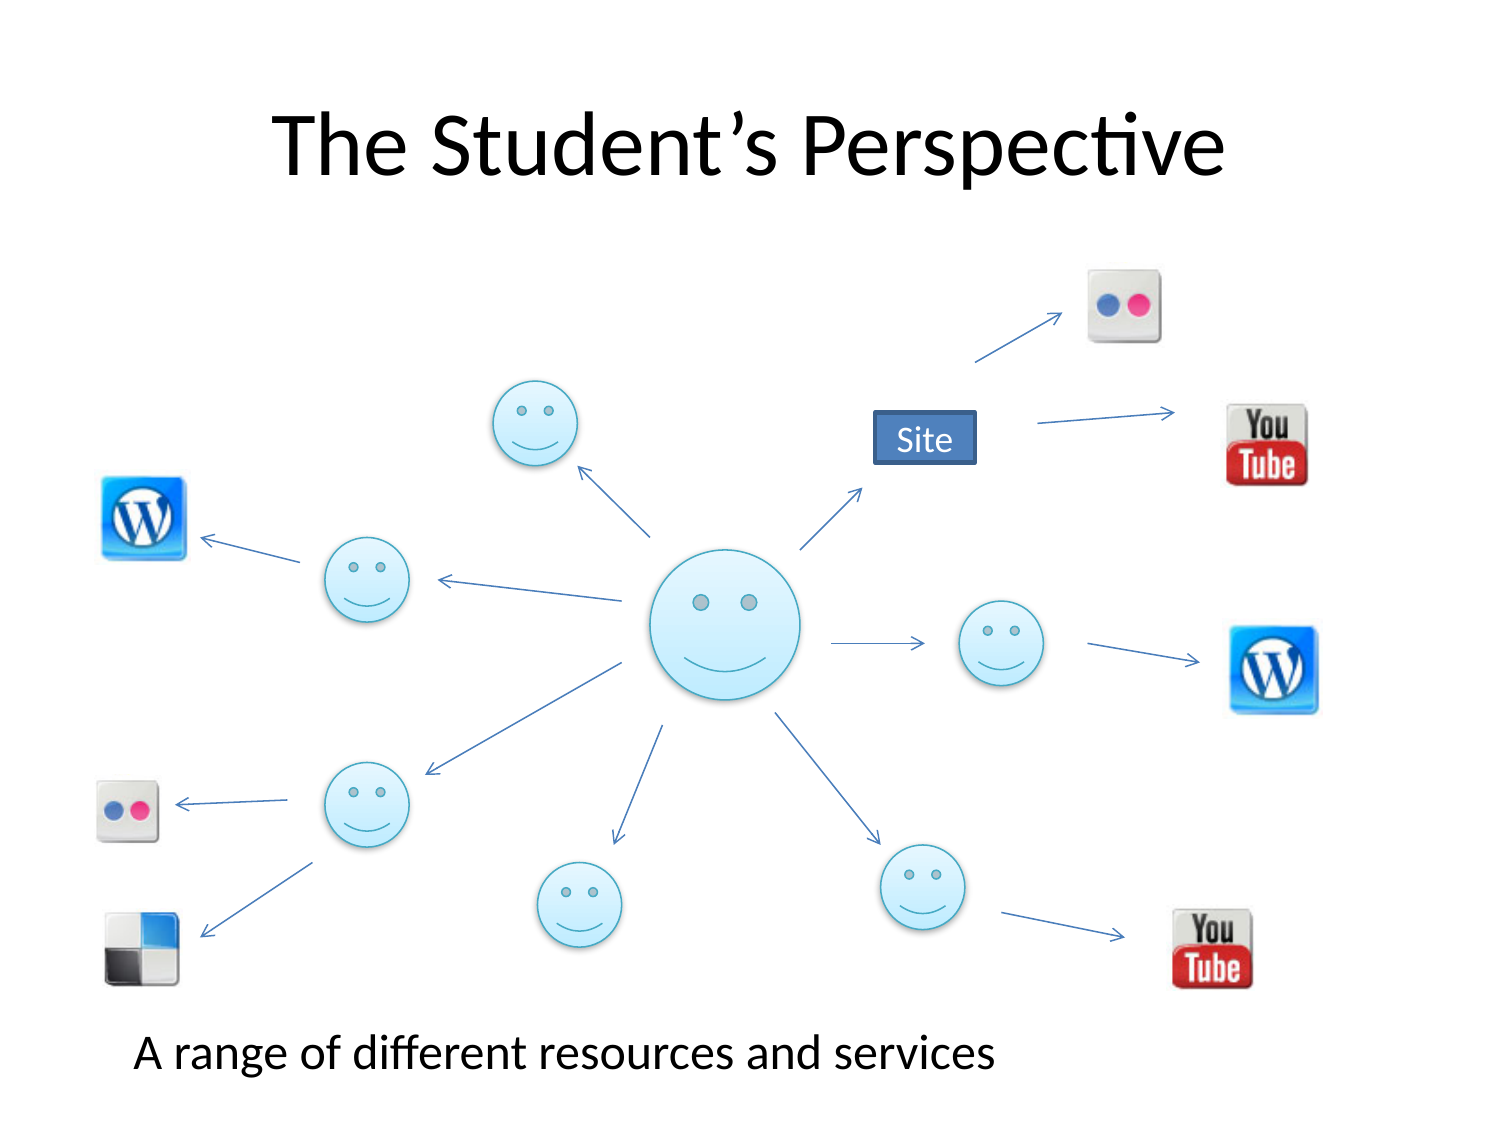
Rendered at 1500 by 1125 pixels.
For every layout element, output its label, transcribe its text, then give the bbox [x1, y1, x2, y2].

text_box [199, 862, 313, 938]
text_box Site [873, 410, 977, 465]
picture [1166, 904, 1255, 991]
text_box [492, 380, 579, 467]
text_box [1087, 643, 1201, 663]
text_box [958, 600, 1045, 687]
text_box [649, 549, 801, 701]
title The Student’s Perspective [75, 45, 1425, 233]
text_box [324, 536, 410, 623]
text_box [199, 537, 301, 563]
picture [1085, 262, 1165, 348]
picture [102, 907, 183, 988]
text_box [577, 465, 651, 538]
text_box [424, 662, 622, 776]
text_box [437, 579, 622, 602]
text_box [879, 844, 966, 931]
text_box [974, 312, 1063, 363]
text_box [774, 712, 881, 846]
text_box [1001, 912, 1126, 938]
text_box [536, 861, 623, 948]
picture [94, 468, 191, 566]
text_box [613, 724, 663, 846]
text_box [799, 487, 863, 551]
picture [1222, 618, 1323, 719]
text_box [324, 761, 410, 848]
picture [94, 774, 162, 848]
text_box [174, 799, 288, 806]
picture [1219, 399, 1310, 488]
text_box A range of different resources and services [118, 1012, 1207, 1088]
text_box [1037, 412, 1176, 424]
